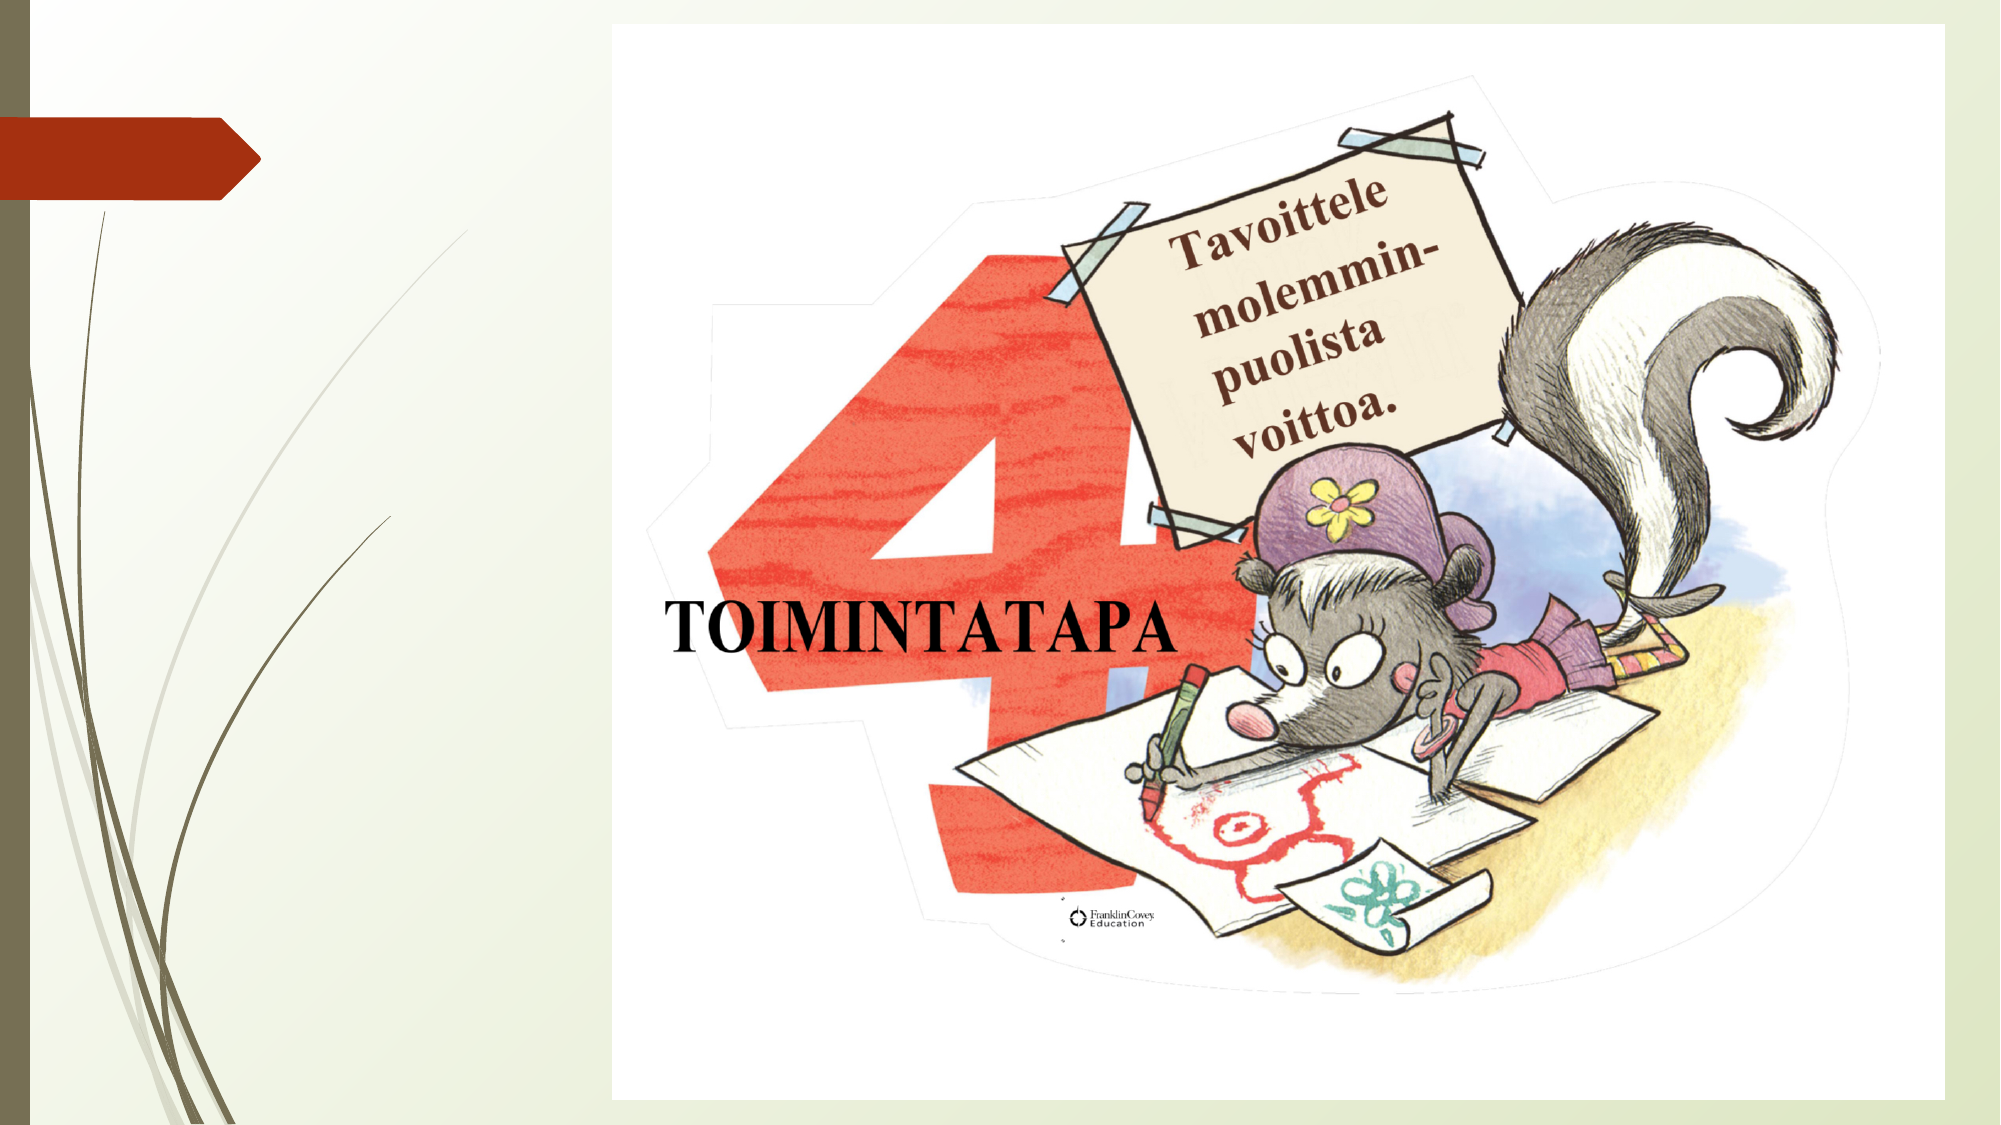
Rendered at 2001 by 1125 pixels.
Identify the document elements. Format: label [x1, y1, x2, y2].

picture [611, 24, 1946, 1101]
